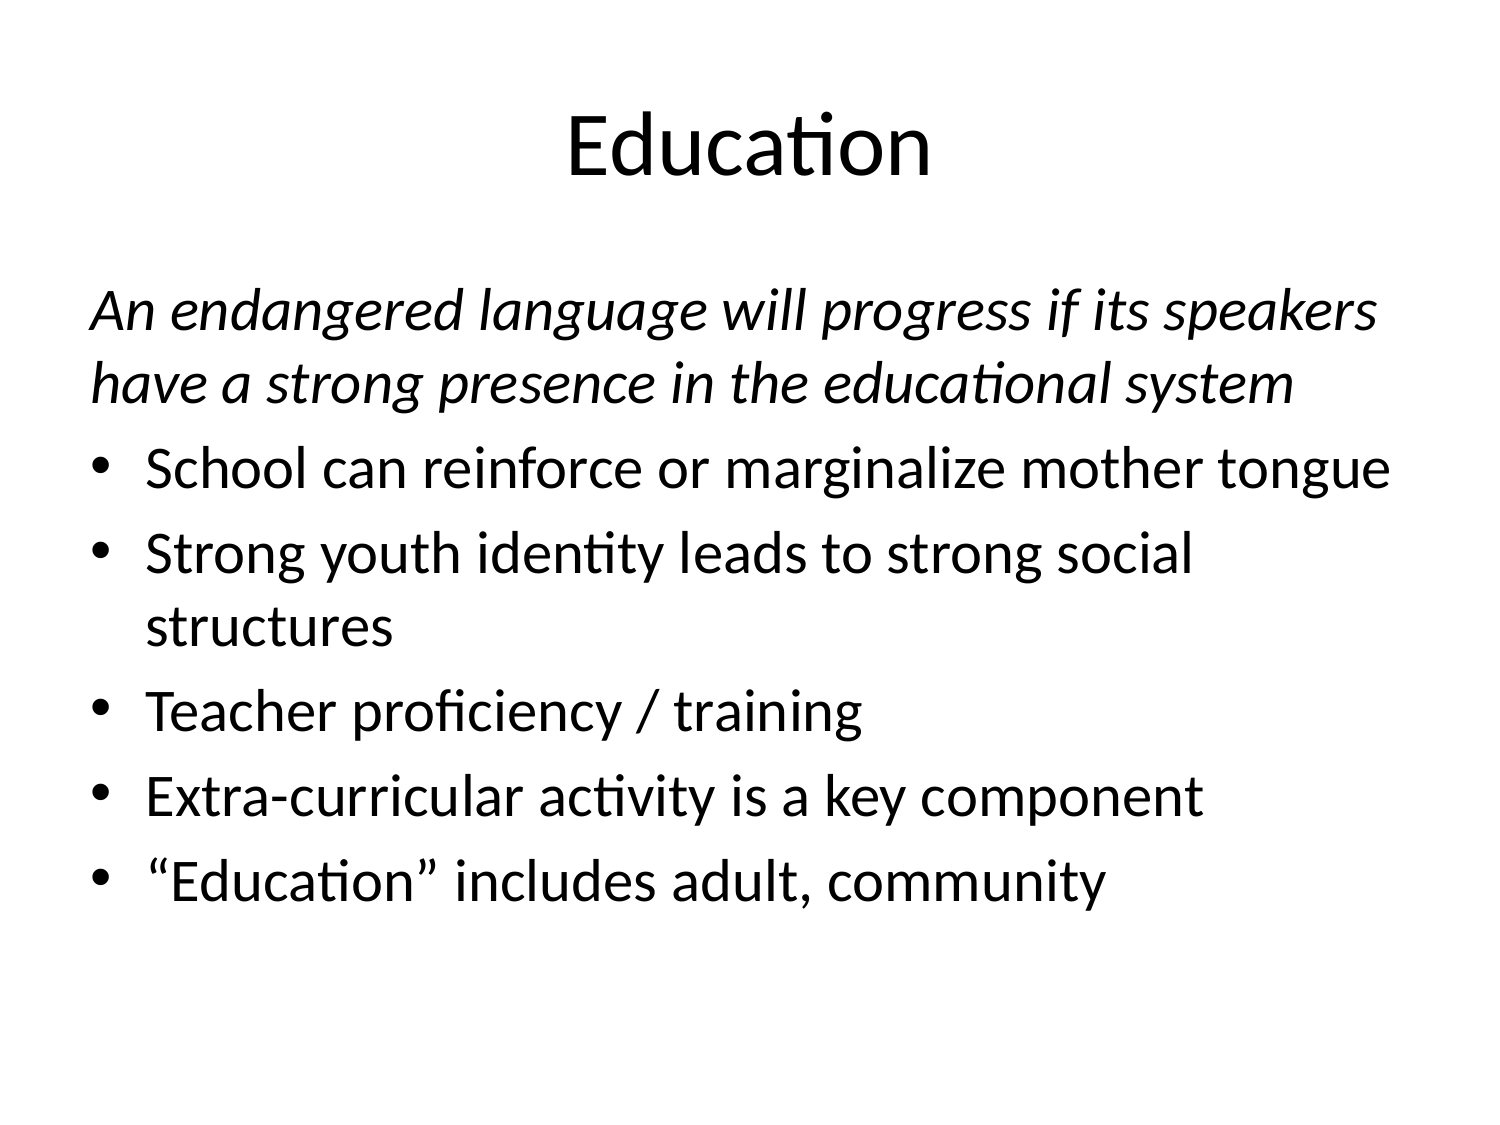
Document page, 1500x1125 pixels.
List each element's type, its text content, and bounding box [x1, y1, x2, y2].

list An endangered language will progress if its speakers have a strong presence in the educational system School can reinforce or marginalize mother tongue Strong youth identity leads to strong social structures Teacher proficiency / training Extra-curricular activity is a key component “Education” includes adult, community [75, 262, 1425, 1005]
title Education [75, 45, 1425, 233]
